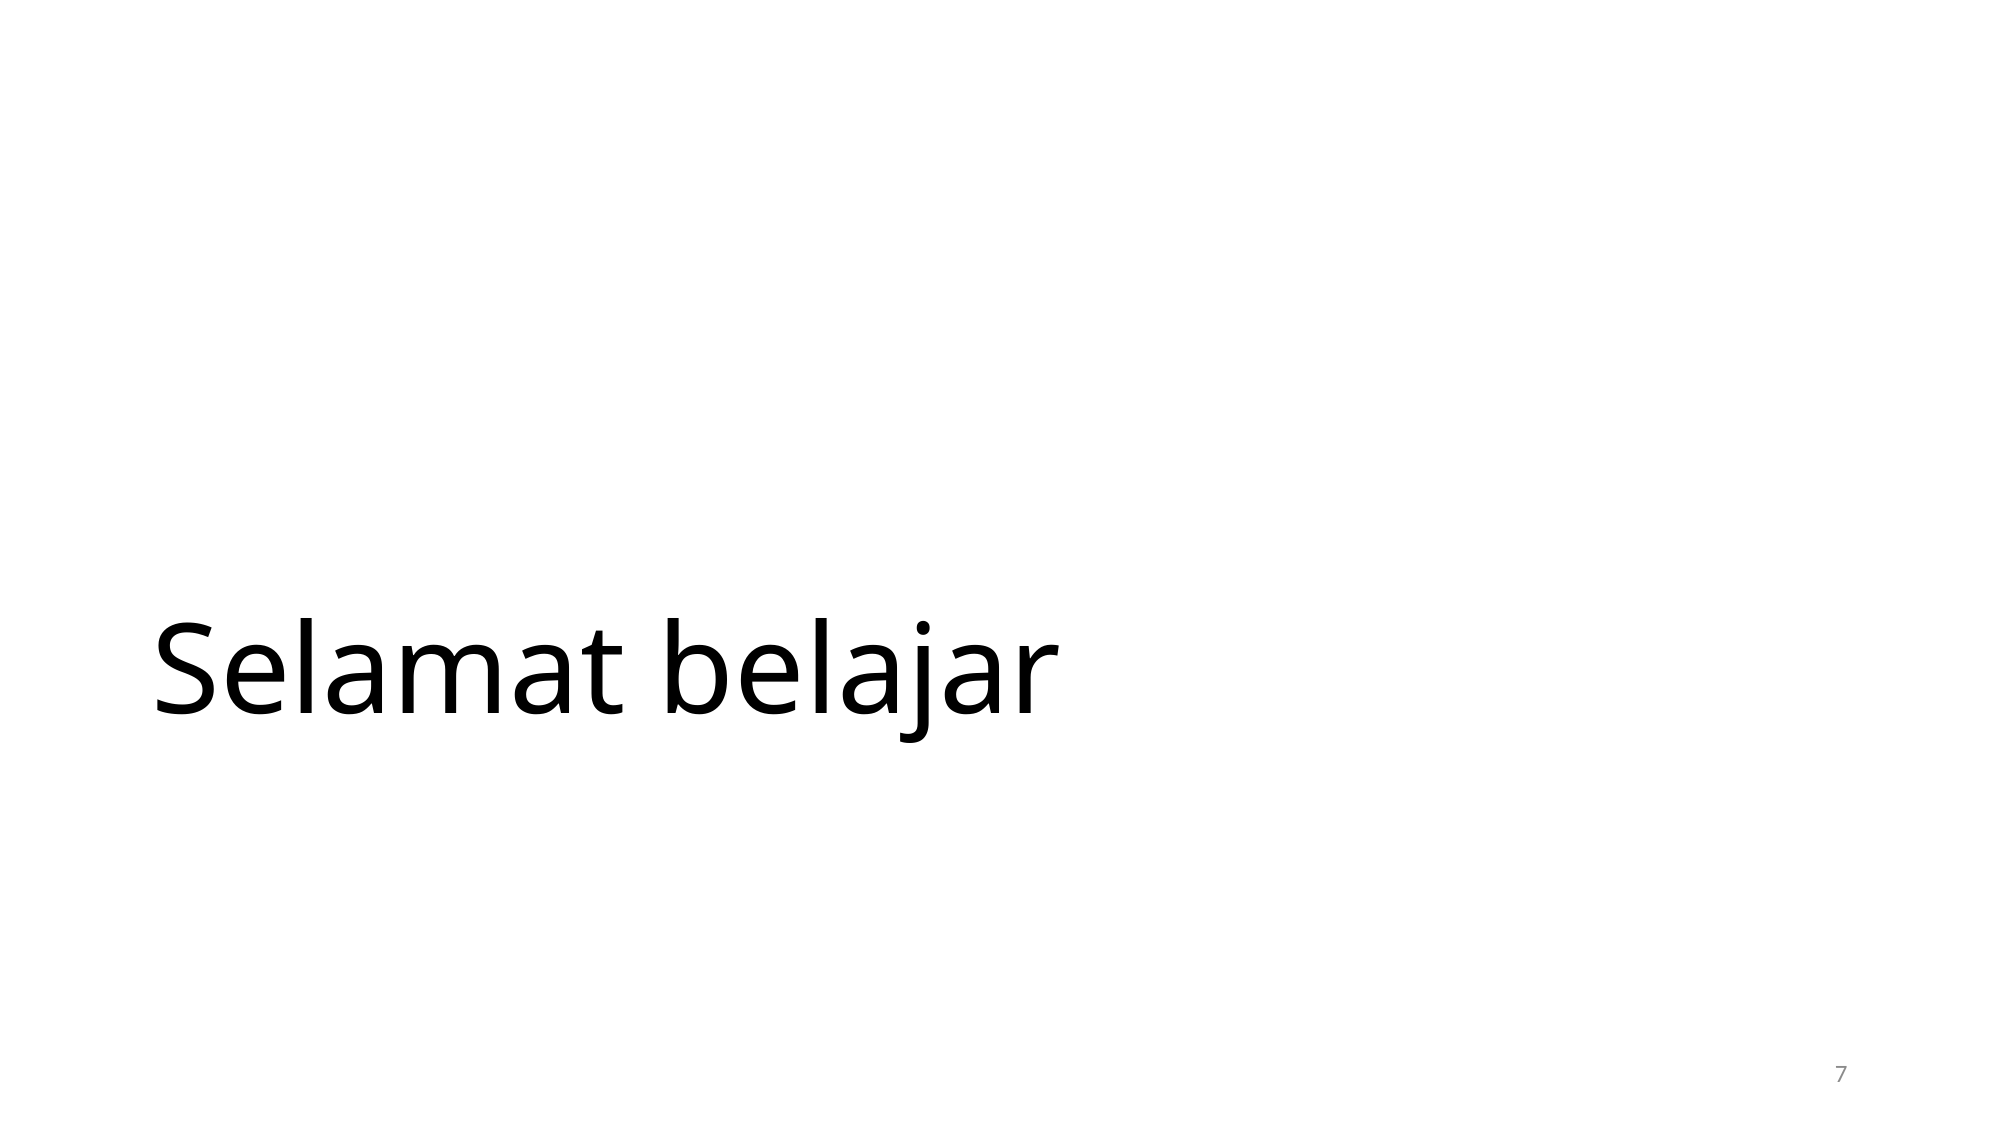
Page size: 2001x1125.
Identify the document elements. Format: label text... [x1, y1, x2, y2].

title Selamat belajar [136, 280, 1862, 749]
slide_number 7 [1412, 1042, 1863, 1103]
